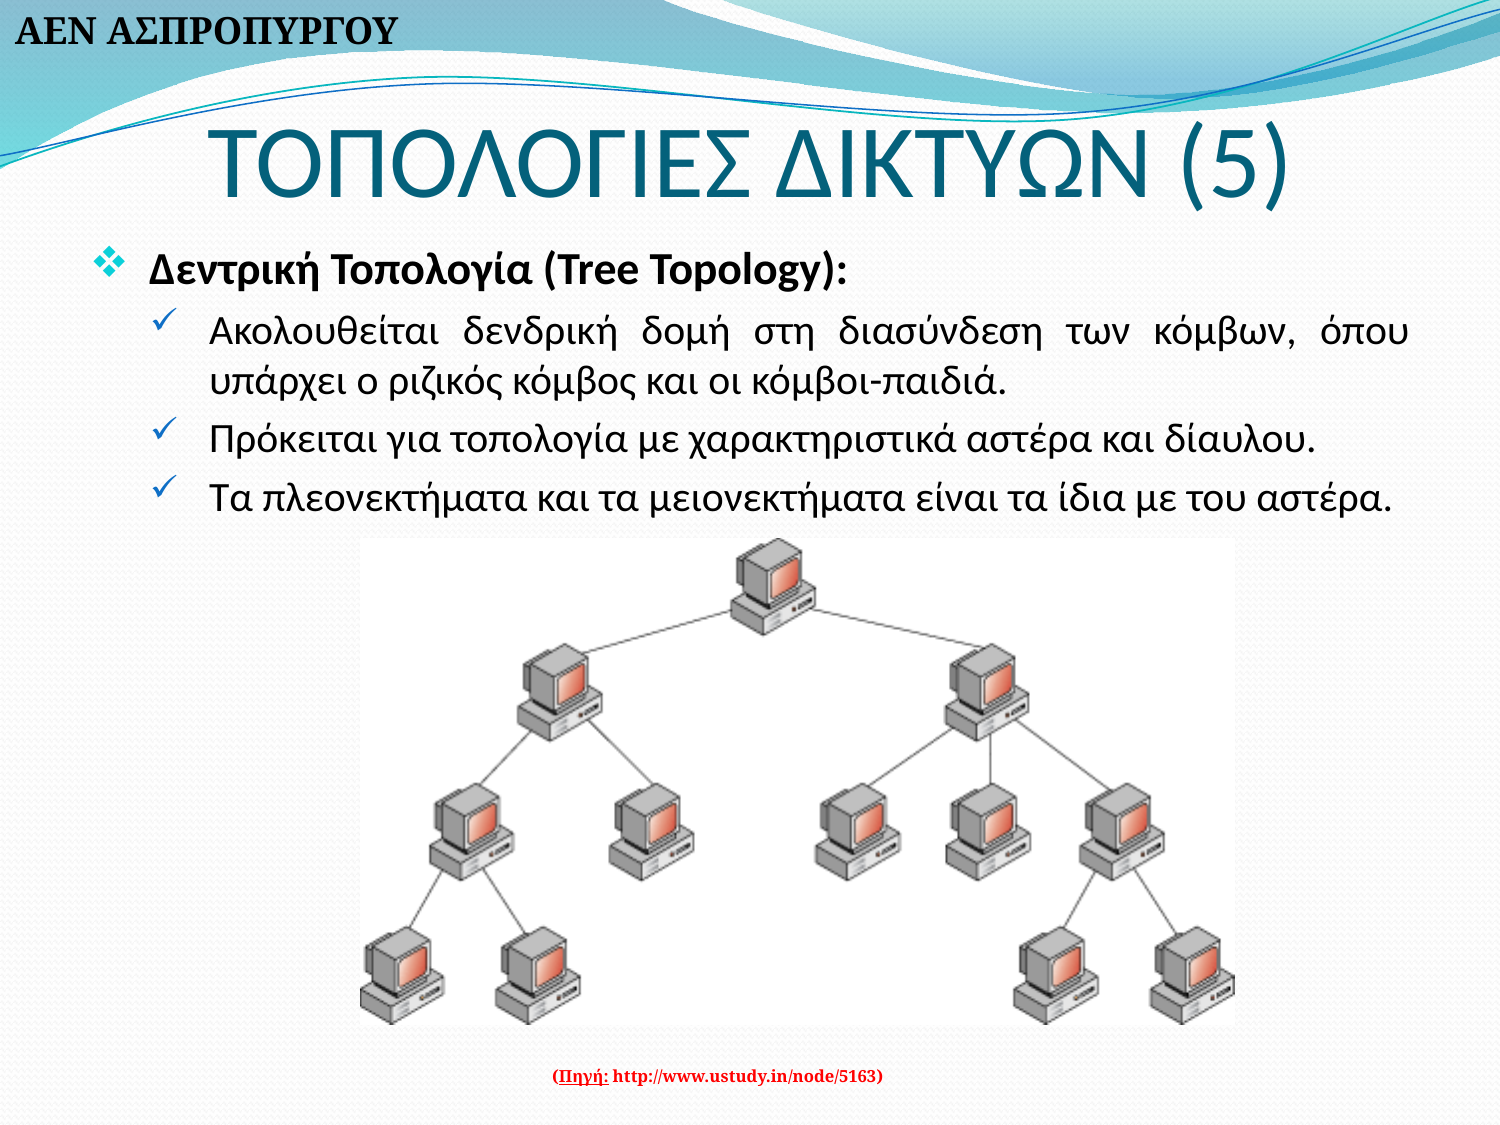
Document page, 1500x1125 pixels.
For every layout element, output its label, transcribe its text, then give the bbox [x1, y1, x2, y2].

text_box ΑΕΝ ΑΣΠΡΟΠΥΡΓΟΥ [0, 0, 426, 60]
title ΤΟΠΟΛΟΓΙΕΣ ΔΙΚΤΥΩΝ (5) [75, 78, 1425, 219]
text_box (Πηγή: http://www.ustudy.in/node/5163) [537, 1058, 916, 1094]
picture [359, 538, 1235, 1025]
list Δεντρική Τοπολογία (Tree Topology): Ακολουθείται δενδρική δομή στη διασύνδεση των κόμβων, όπου υπάρχει ο ριζικός κόμβος και οι κόμβοι-παιδιά. Πρόκειται για τοπολογία με χαρακτηριστικά αστέρα και δίαυλου. Τα πλεονεκτήματα και τα μειονεκτήματα είναι τα ίδια με του αστέρα. [75, 231, 1425, 563]
